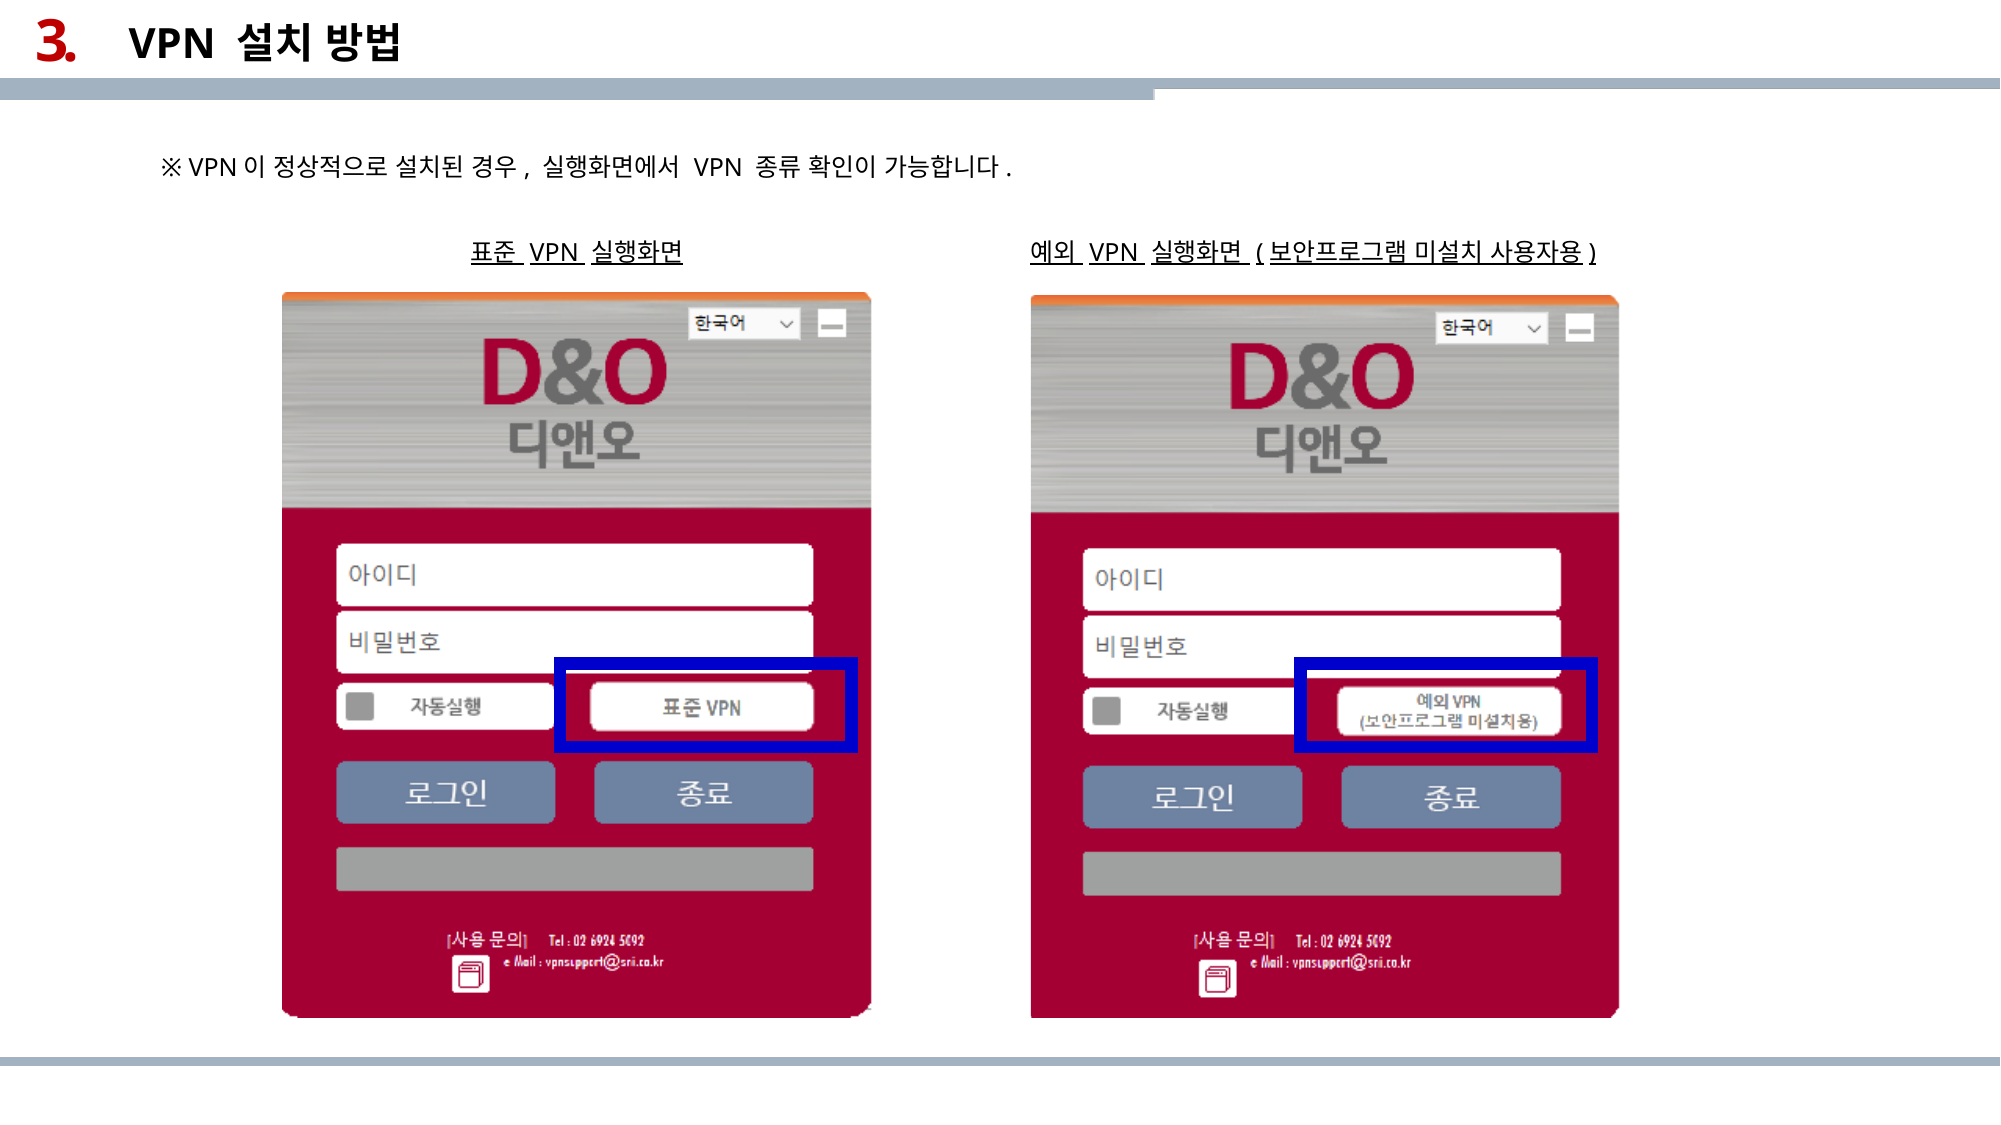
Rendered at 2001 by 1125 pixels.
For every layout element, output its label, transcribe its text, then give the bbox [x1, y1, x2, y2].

text_box 예외 VPN 실행화면 (보안프로그램 미설치 사용자용) [1015, 228, 1611, 274]
picture [0, 78, 2000, 100]
text_box ※ VPN이 정상적으로 설치된 경우, 실행화면에서 VPN 종류 확인이 가능합니다. [146, 143, 1034, 189]
text_box 3. [21, 0, 124, 81]
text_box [1030, 295, 1624, 1018]
picture [0, 1057, 2000, 1066]
text_box VPN 설치 방법 [113, 9, 418, 75]
text_box 표준 VPN 실행화면 [455, 228, 699, 274]
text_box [282, 292, 873, 1018]
